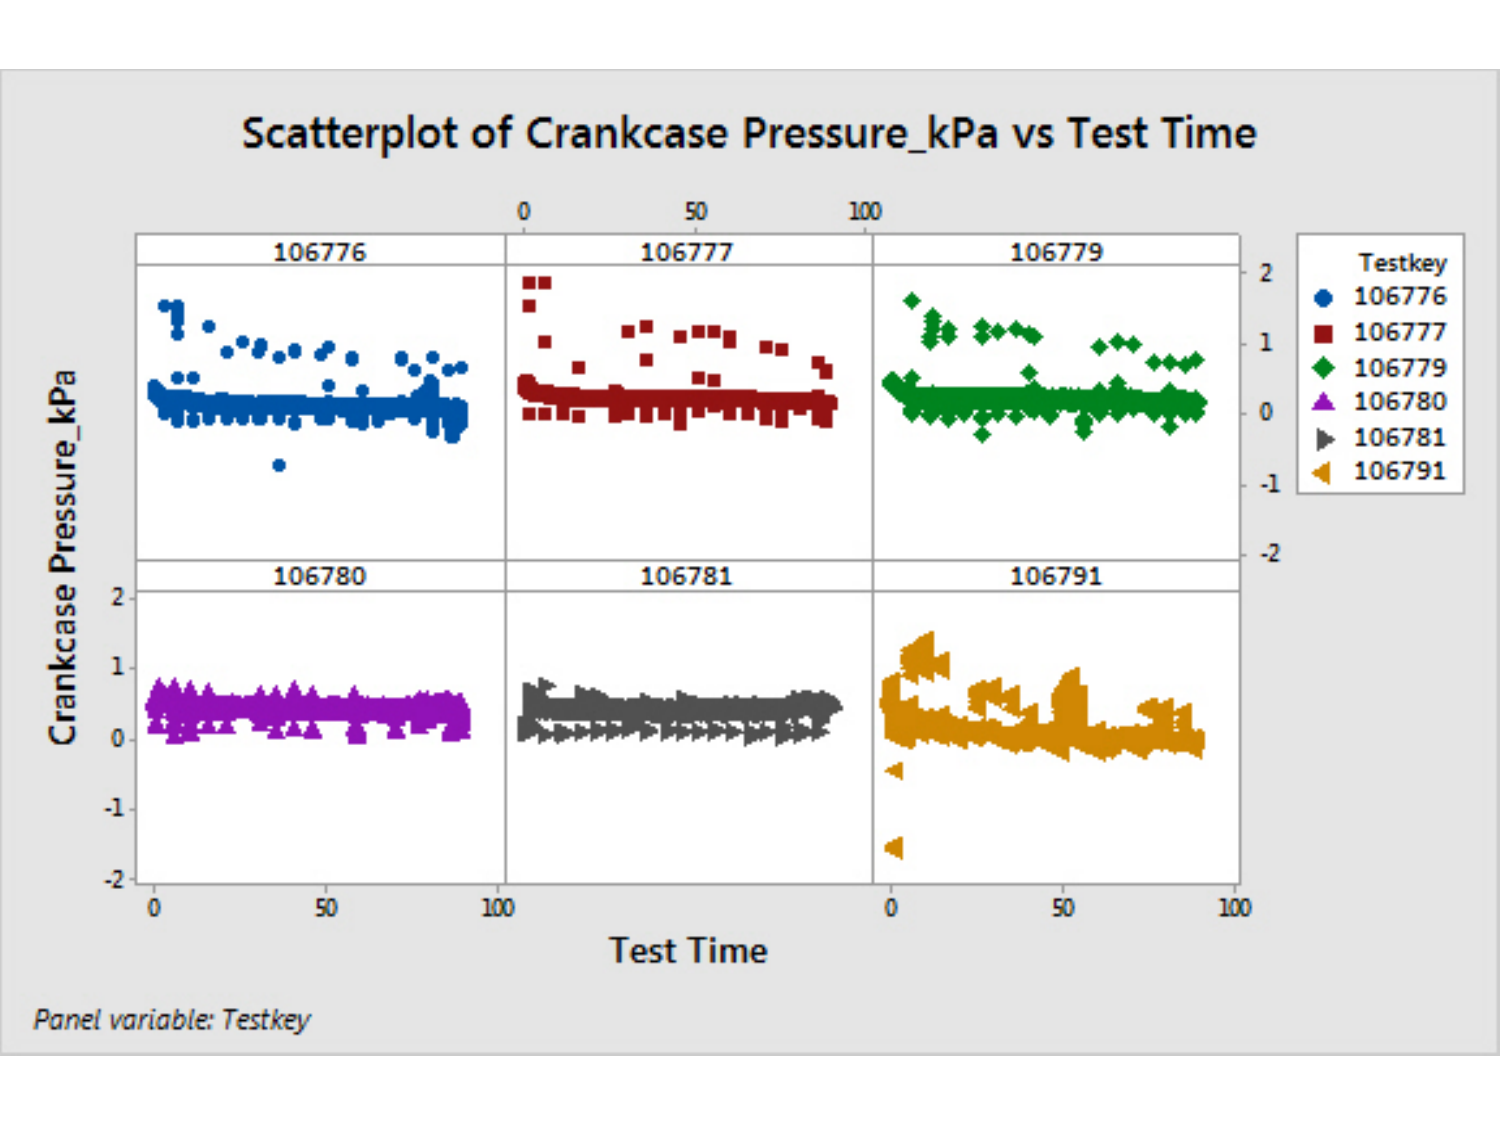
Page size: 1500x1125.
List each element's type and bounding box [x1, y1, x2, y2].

picture [0, 69, 1500, 1056]
